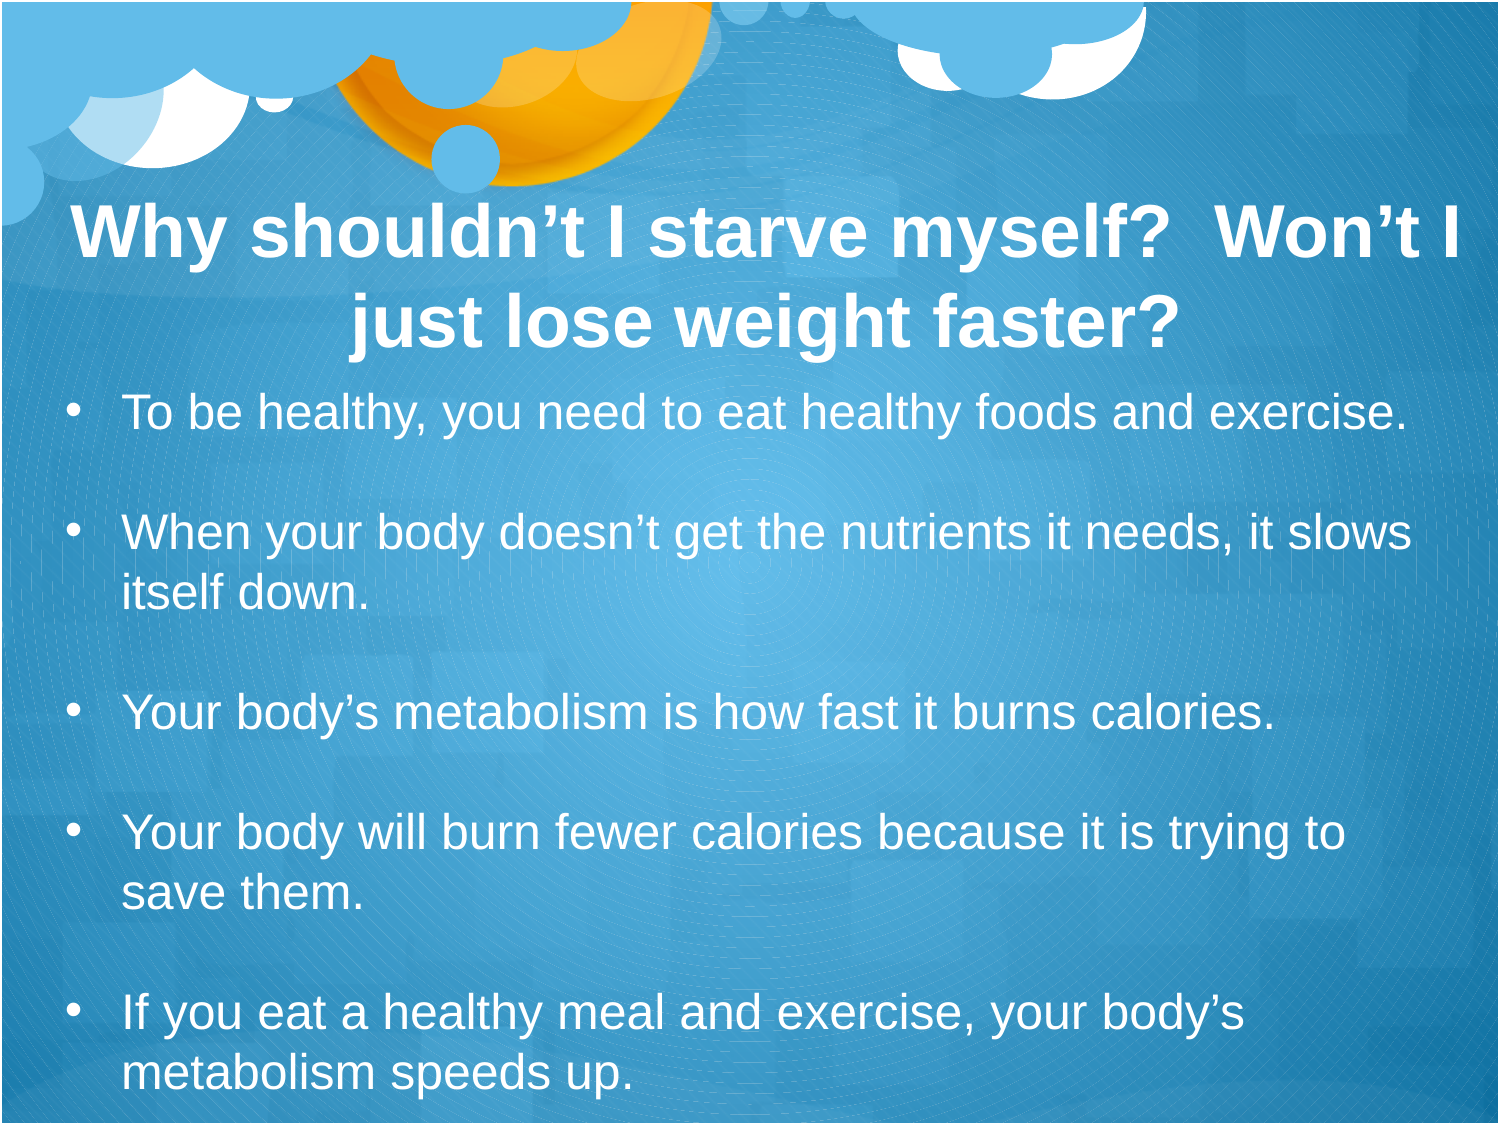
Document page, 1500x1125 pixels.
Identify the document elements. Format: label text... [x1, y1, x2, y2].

picture [2, 2, 1498, 1123]
text_box To be healthy, you need to eat healthy foods and exercise. When your body doesn’t get the nutrients it needs, it slows itself down. Your body’s metabolism is how fast it burns calories. Your body will burn fewer calories because it is trying to save them. If you eat a healthy meal and exercise, your body’s metabolism speeds up. [49, 371, 1475, 1107]
text_box Why shouldn’t I starve myself? Won’t I just lose weight faster? [54, 174, 1480, 370]
